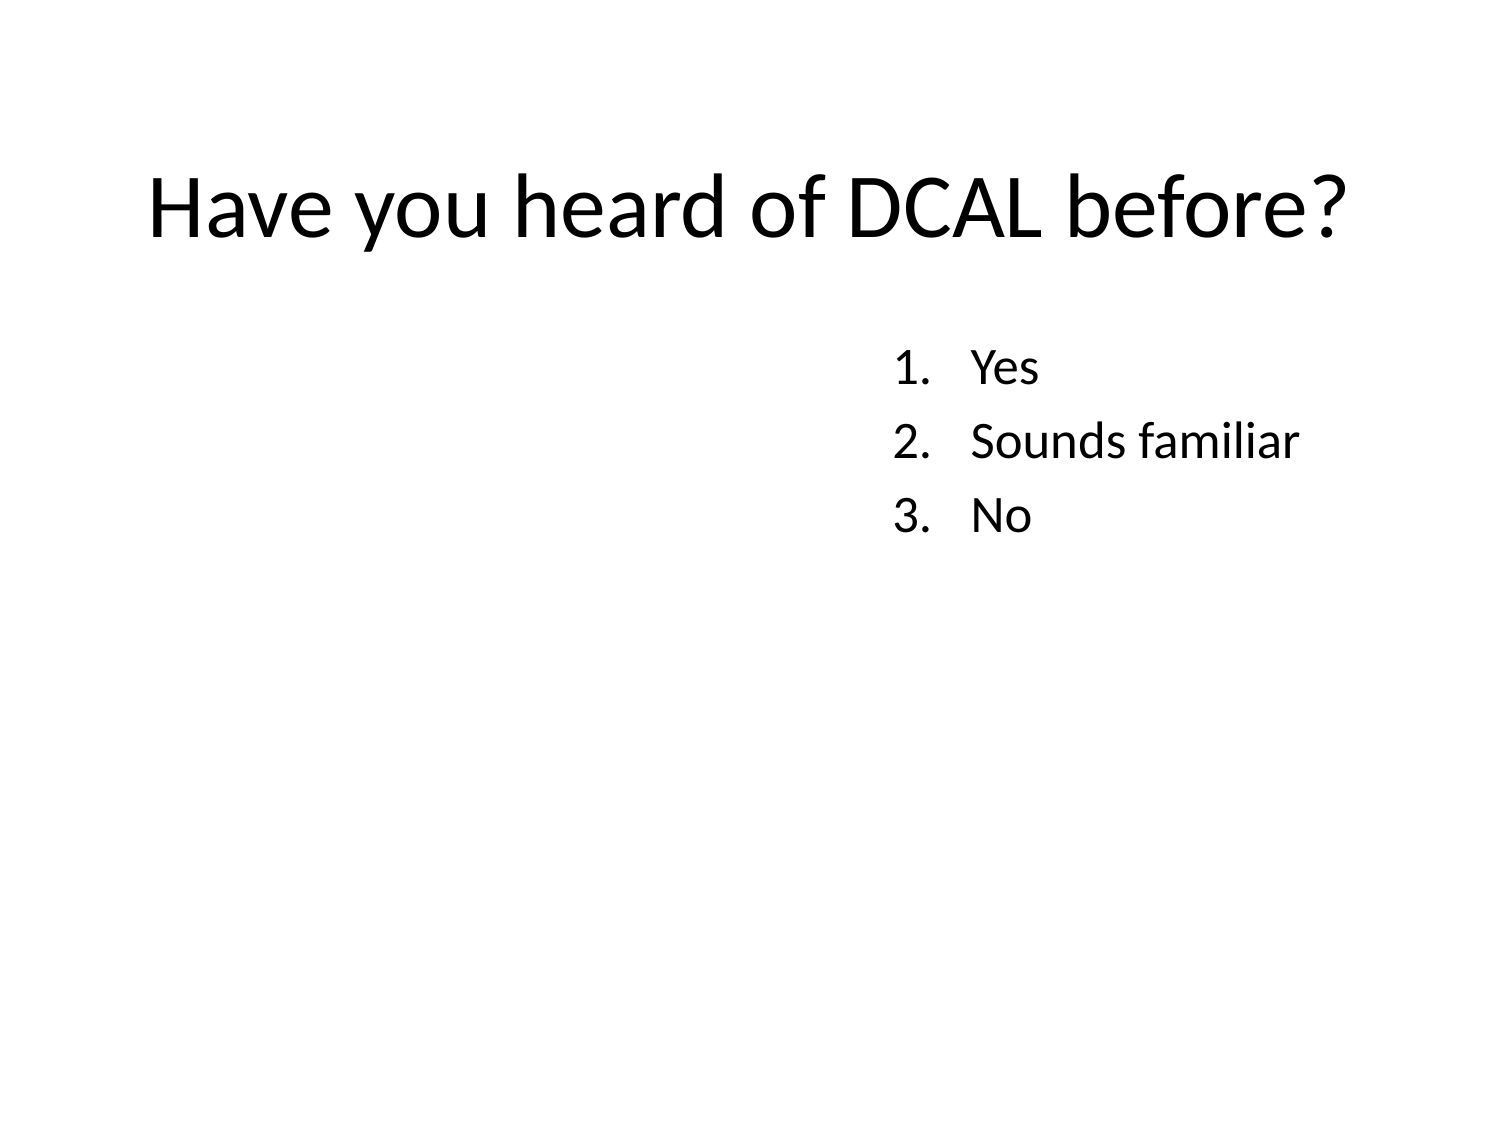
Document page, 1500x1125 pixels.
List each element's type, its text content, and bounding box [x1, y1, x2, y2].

title Have you heard of DCAL before? [75, 107, 1425, 295]
list Yes Sounds familiar No [877, 324, 1365, 554]
